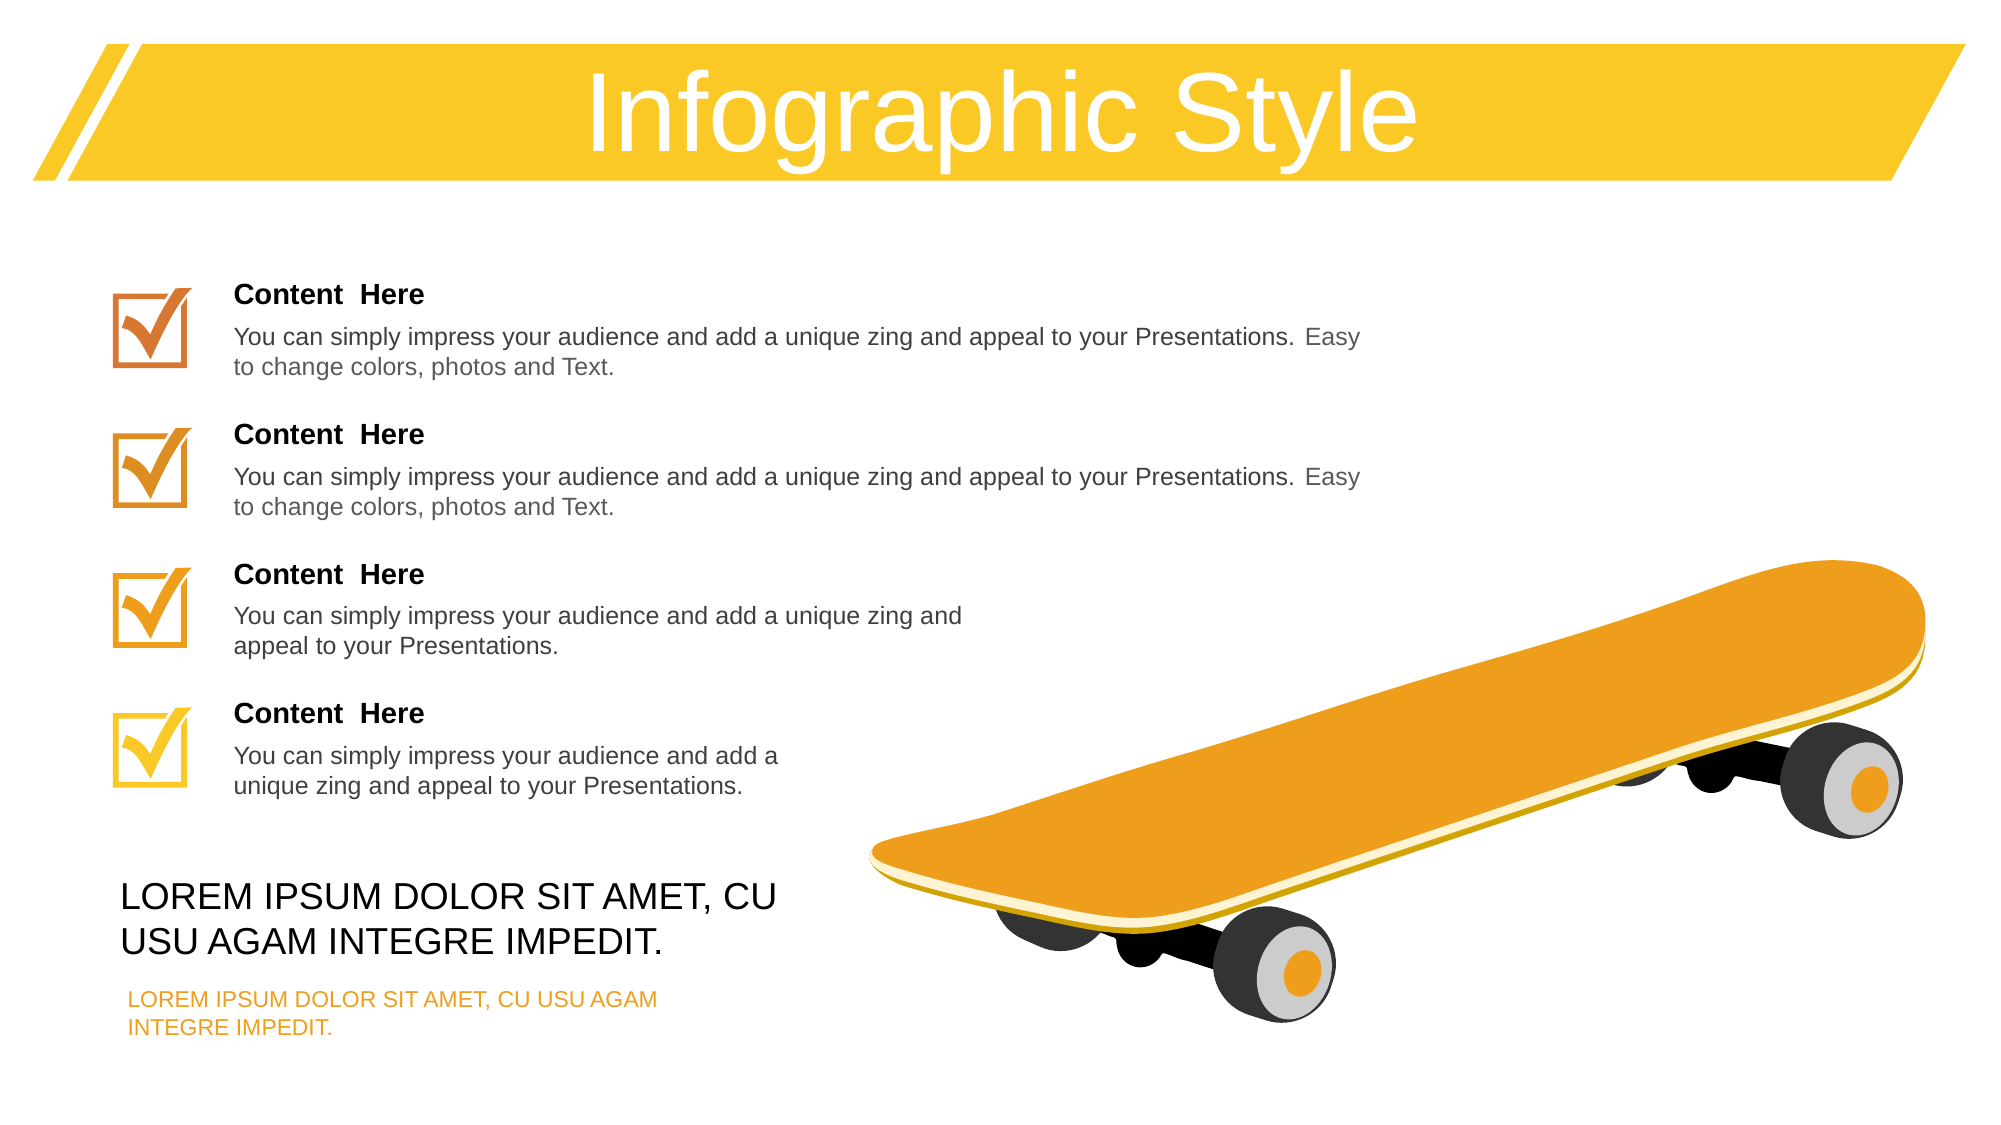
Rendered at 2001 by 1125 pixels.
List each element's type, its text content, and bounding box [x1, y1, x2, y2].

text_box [868, 559, 1926, 1029]
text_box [218, 407, 1398, 529]
text_box [112, 433, 187, 508]
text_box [218, 686, 862, 809]
text_box [112, 713, 187, 788]
text_box LOREM IPSUM DOLOR SIT AMET, CU USU AGAM INTEGRE IMPEDIT. [104, 865, 840, 970]
text_box [121, 707, 193, 779]
text_box [121, 567, 193, 640]
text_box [218, 267, 1398, 389]
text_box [218, 546, 1062, 669]
text_box [112, 287, 193, 369]
list Infographic Style [53, 55, 1952, 175]
text_box [112, 573, 187, 648]
text_box [121, 427, 193, 500]
text_box LOREM IPSUM DOLOR SIT AMET, CU USU AGAM INTEGRE IMPEDIT. [112, 977, 696, 1048]
